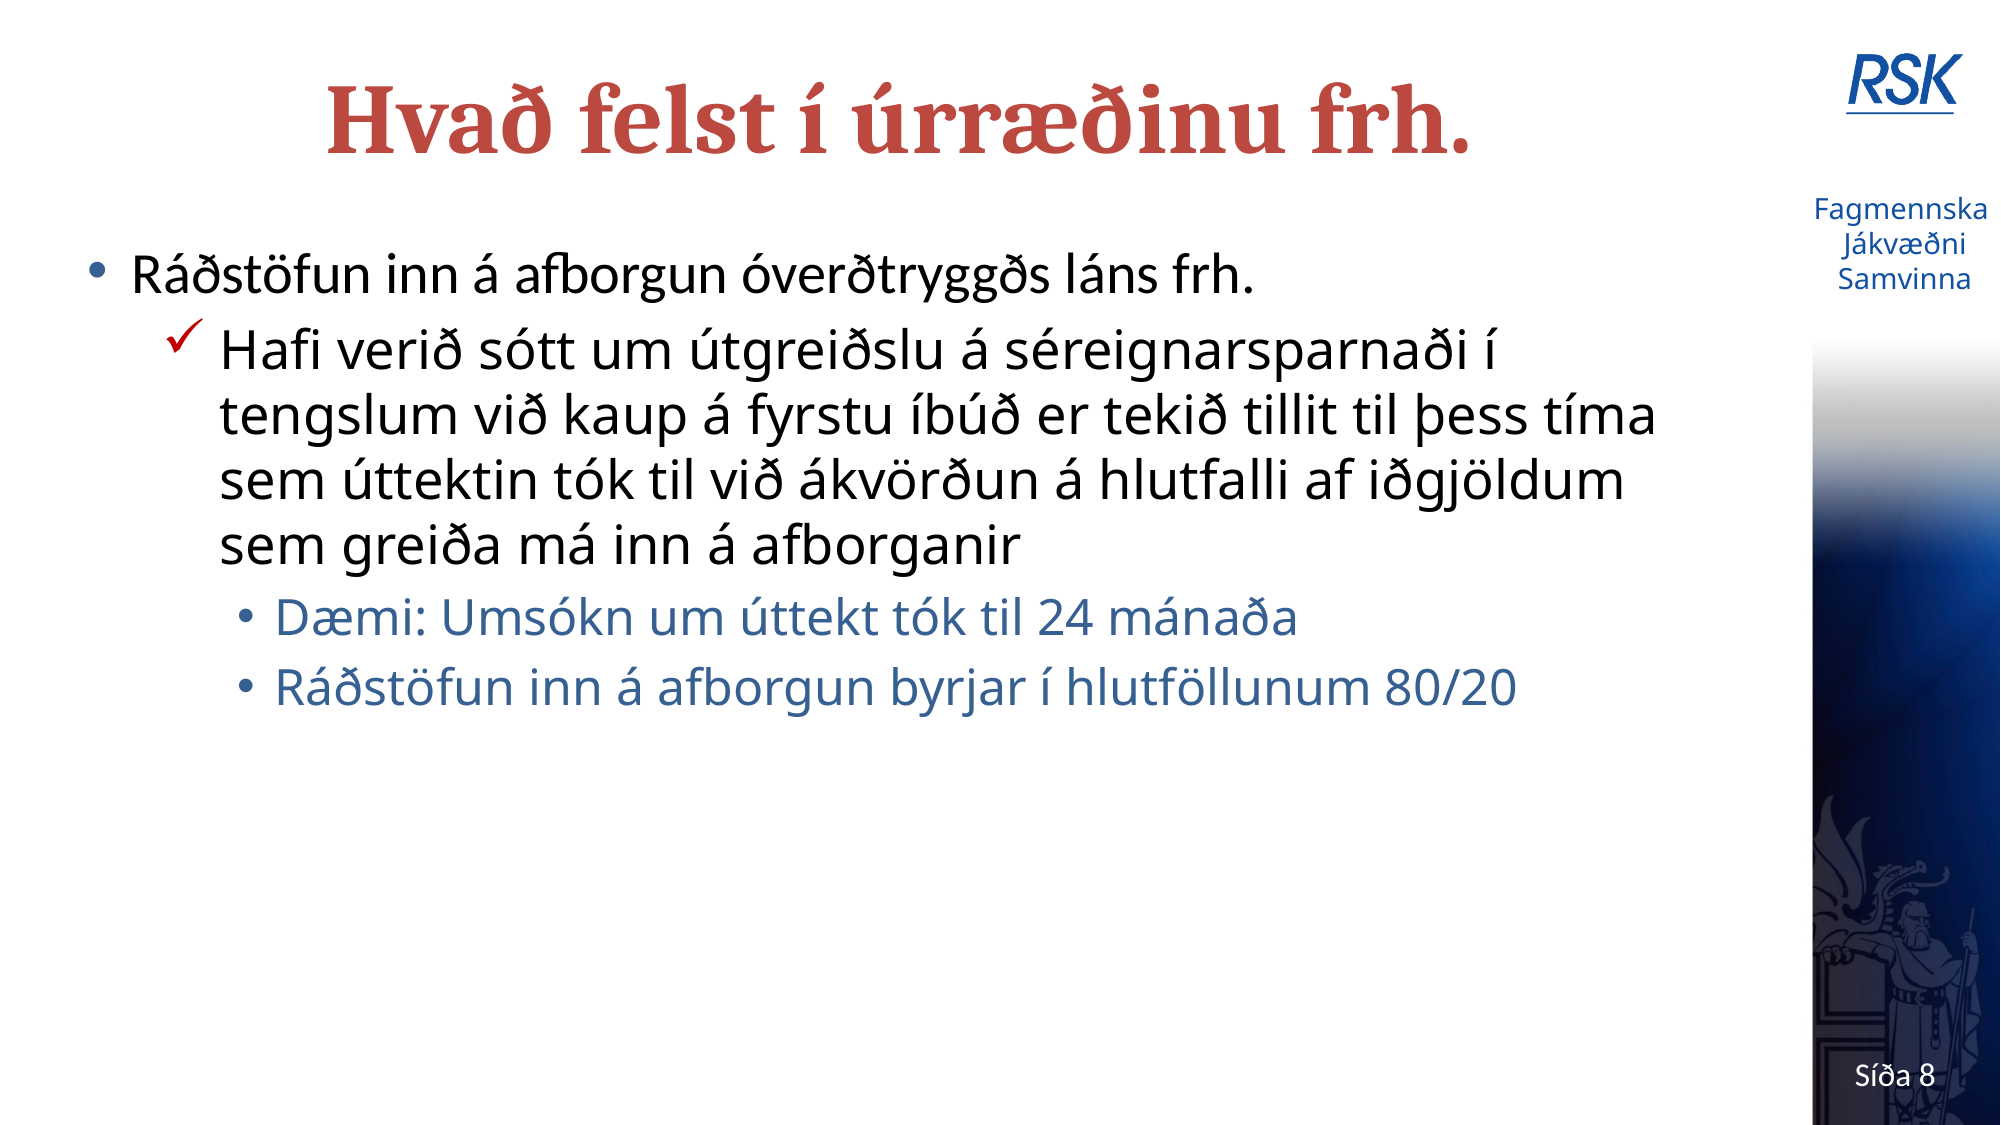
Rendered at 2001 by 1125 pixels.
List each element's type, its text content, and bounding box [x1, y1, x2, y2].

picture [600, 337, 2000, 1125]
title Hvað felst í úrræðinu frh. [72, 59, 1727, 202]
picture [1832, 44, 1972, 124]
list Ráðstöfun inn á afborgun óverðtryggðs láns frh. Hafi verið sótt um útgreiðslu á séreignarsparnaði í tengslum við kaup á fyrstu íbúð er tekið tillit til þess tíma sem úttektin tók til við ákvörðun á hlutfalli af iðgjöldum sem greiða má inn á afborganir Dæmi: Umsókn um úttekt tók til 24 mánaða Ráðstöfun inn á afborgun byrjar í hlutföllunum 80/20 [72, 227, 1727, 1074]
